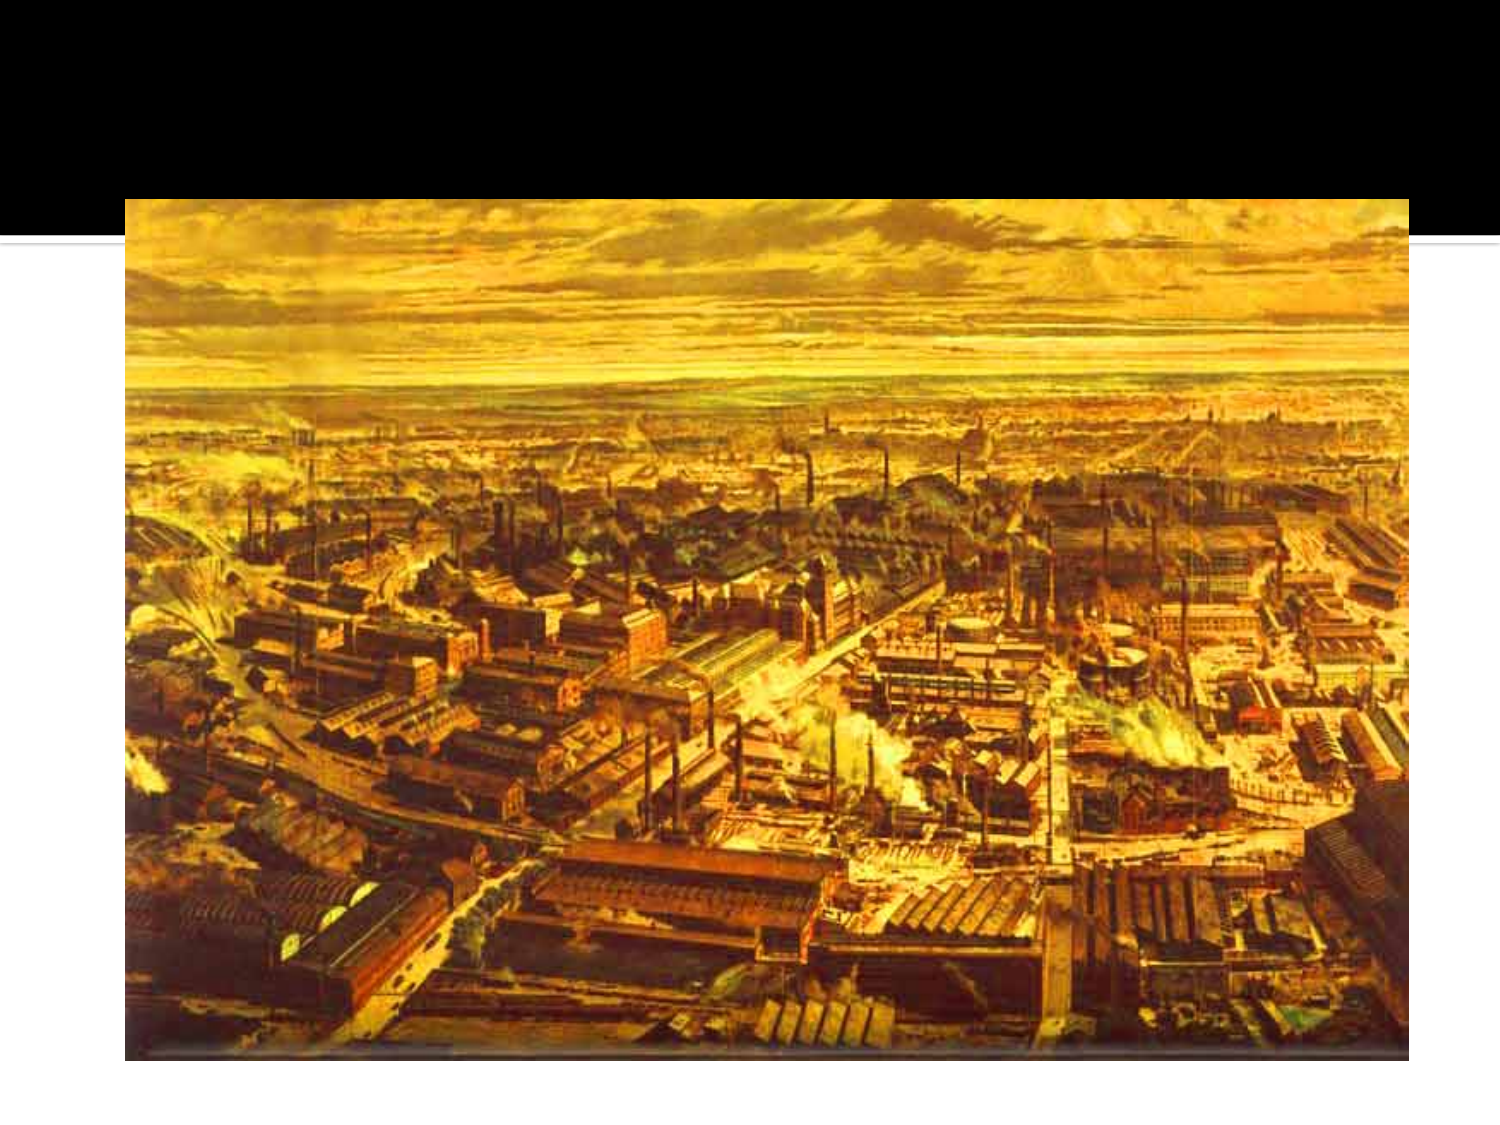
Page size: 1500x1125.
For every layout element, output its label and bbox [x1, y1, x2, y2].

picture [124, 199, 1409, 1061]
